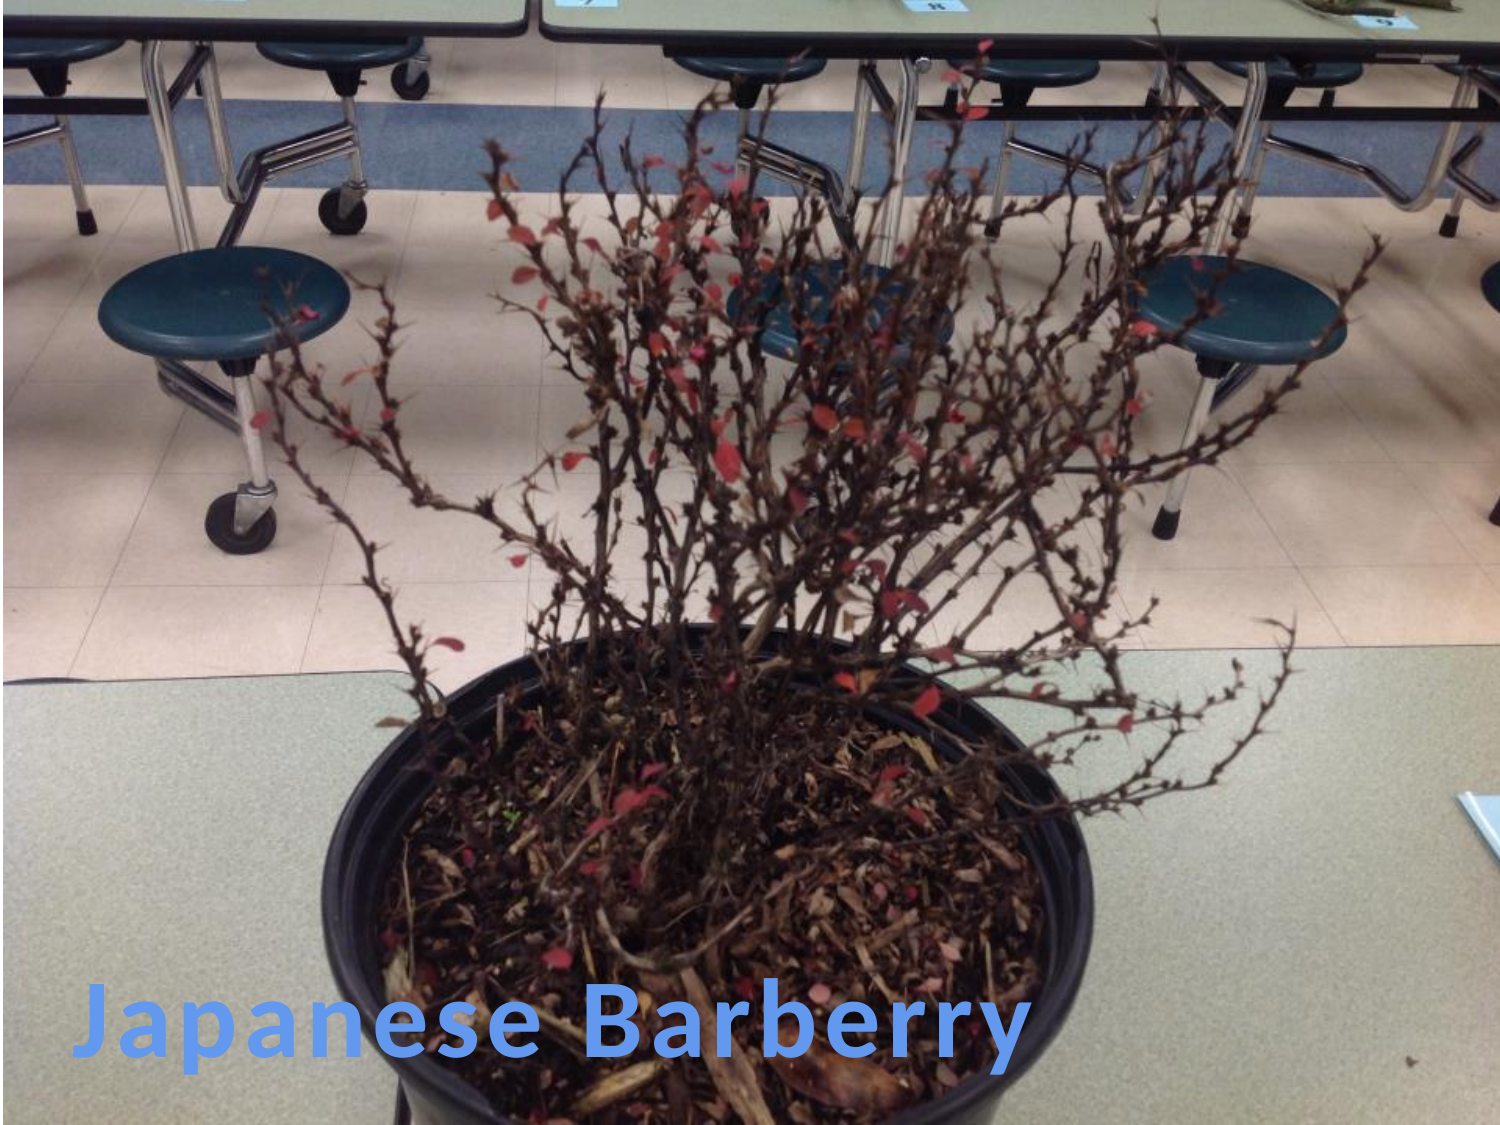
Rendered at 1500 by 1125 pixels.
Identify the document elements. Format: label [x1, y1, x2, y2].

list [3, 0, 1500, 1125]
